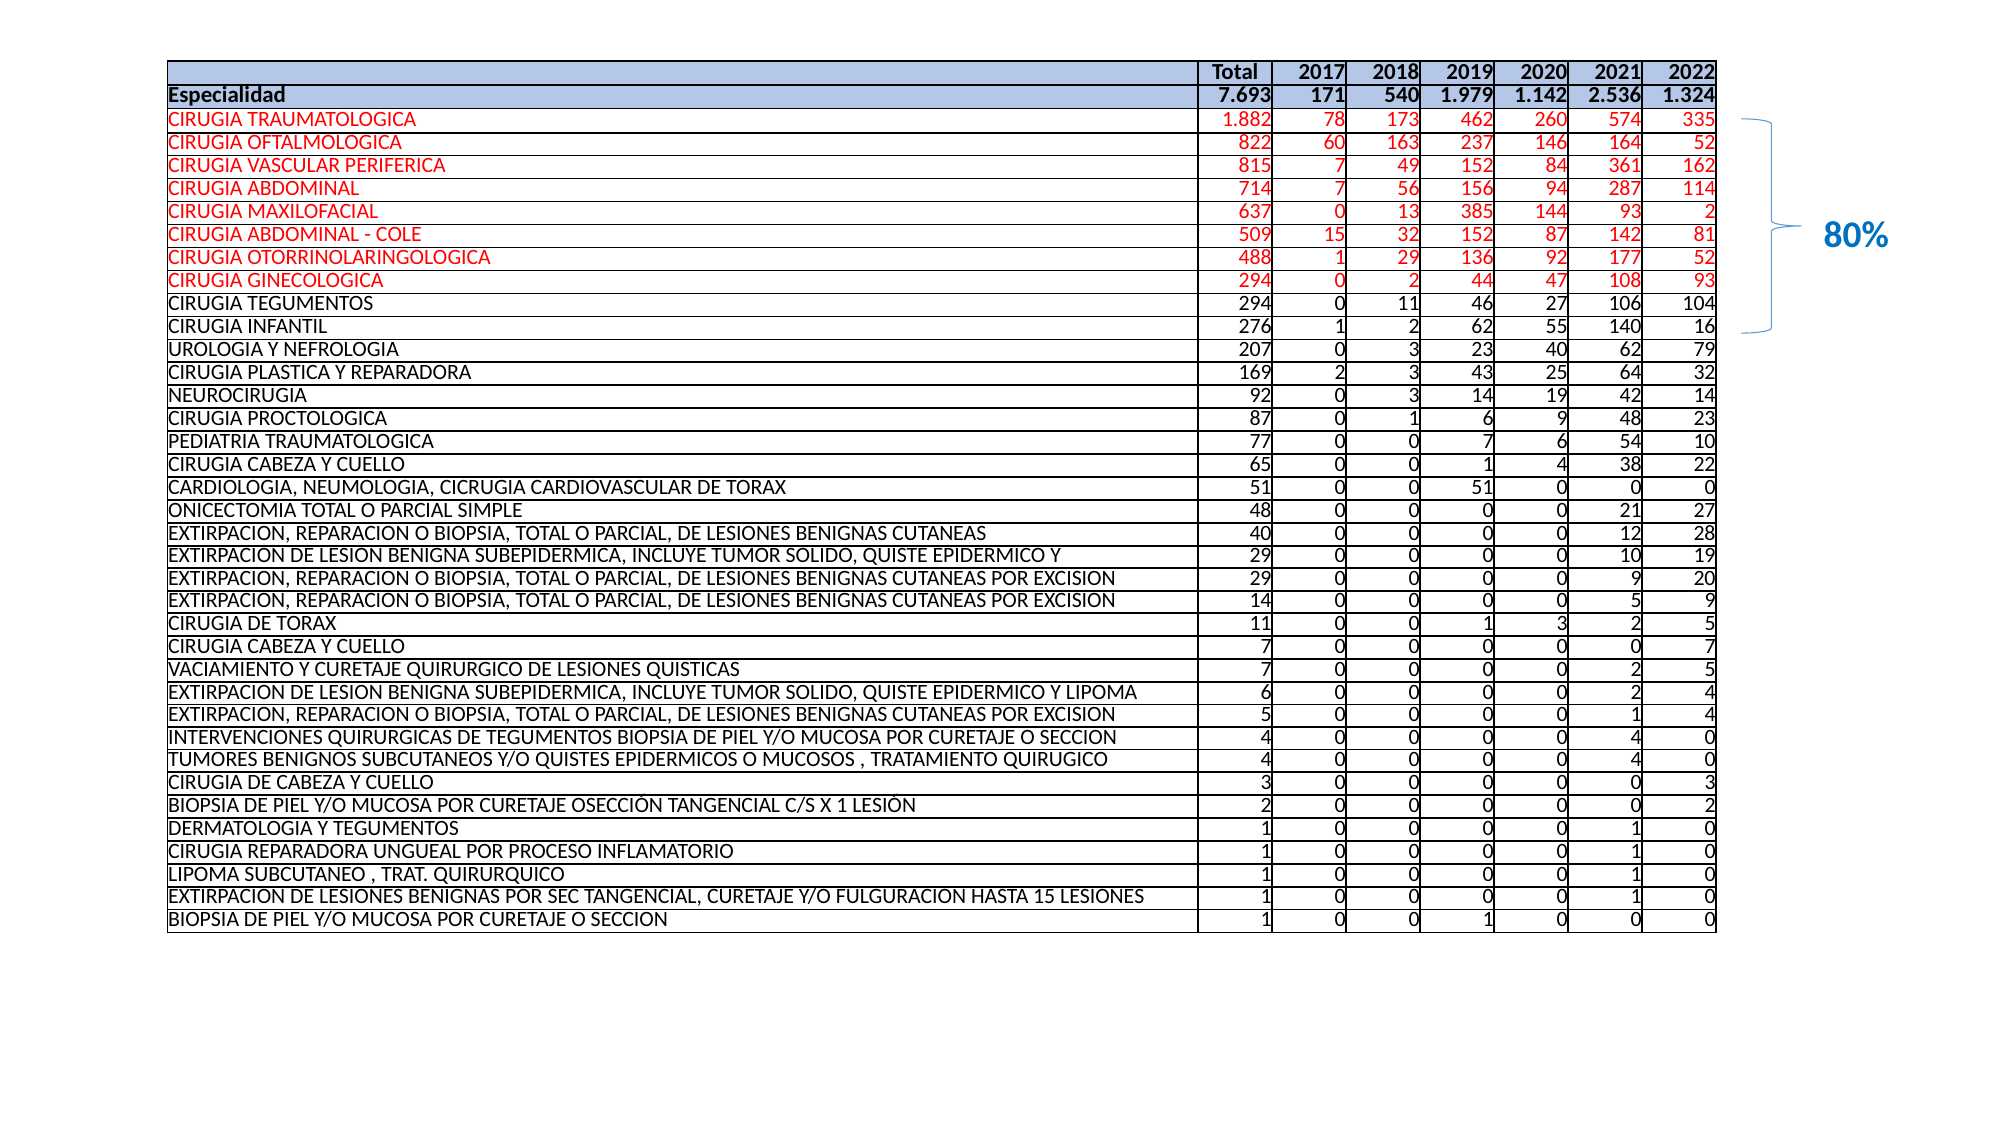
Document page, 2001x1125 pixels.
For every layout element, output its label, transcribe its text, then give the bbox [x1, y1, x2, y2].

table_cell 4 [1495, 455, 1567, 476]
table_cell 0 [1569, 637, 1641, 658]
table_cell 6 [1421, 409, 1493, 430]
table_cell 815 [1199, 156, 1271, 178]
table_cell 1 [1199, 842, 1271, 863]
table_cell 0 [1273, 340, 1345, 361]
table_cell 171 [1273, 86, 1345, 108]
table_cell 1 [1199, 819, 1271, 840]
table_cell 0 [1643, 478, 1715, 499]
table_cell 0 [1347, 773, 1419, 794]
table_cell 0 [1421, 705, 1493, 726]
table_cell 4 [1643, 705, 1715, 726]
table_cell TUMORES BENIGNOS SUBCUTANEOS Y/O QUISTES EPIDERMICOS O MUCOSOS , TRATAMIENTO QUIRUGICO [168, 750, 1197, 771]
table_cell 19 [1495, 386, 1567, 407]
table_cell 0 [1421, 728, 1493, 749]
table_cell 0 [1273, 592, 1345, 612]
text_box [1741, 118, 1802, 334]
table_cell 5 [1569, 592, 1641, 612]
table_cell 47 [1495, 271, 1567, 293]
table_cell 0 [1273, 501, 1345, 522]
table_cell 56 [1347, 179, 1419, 201]
table_cell 14 [1199, 592, 1271, 612]
table_cell 0 [1347, 614, 1419, 635]
table_cell 509 [1199, 225, 1271, 247]
table_cell 32 [1643, 363, 1715, 384]
table_cell 42 [1569, 386, 1641, 407]
table_cell 294 [1199, 271, 1271, 293]
table_header 2021 [1569, 62, 1641, 84]
table_cell 0 [1273, 705, 1345, 726]
table_cell 81 [1643, 225, 1715, 247]
table_cell 0 [1273, 637, 1345, 658]
table_cell NEUROCIRUGIA [168, 386, 1197, 407]
table_cell 0 [1347, 842, 1419, 863]
table_cell CIRUGIA PROCTOLOGICA [168, 409, 1197, 430]
table_cell 163 [1347, 134, 1419, 155]
table_cell 0 [1273, 386, 1345, 407]
table_cell 1 [1421, 910, 1493, 932]
table_cell 25 [1495, 363, 1567, 384]
table_cell 0 [1495, 819, 1567, 840]
table_cell 0 [1273, 202, 1345, 224]
table_cell 488 [1199, 248, 1271, 270]
table_cell 0 [1421, 637, 1493, 658]
table_cell EXTIRPACION, REPARACION O BIOPSIA, TOTAL O PARCIAL, DE LESIONES BENIGNAS CUTANEAS POR EXCISION [168, 705, 1197, 726]
table_cell 0 [1347, 432, 1419, 453]
table_cell 0 [1273, 547, 1345, 567]
table_cell CIRUGIA REPARADORA UNGUEAL POR PROCESO INFLAMATORIO [168, 842, 1197, 863]
table_cell 0 [1347, 683, 1419, 704]
table_cell 0 [1495, 501, 1567, 522]
table_cell 0 [1421, 888, 1493, 909]
table_cell 48 [1199, 501, 1271, 522]
table_cell 2 [1199, 796, 1271, 817]
table_cell 146 [1495, 134, 1567, 155]
table_cell 0 [1273, 750, 1345, 771]
table_cell 1 [1569, 888, 1641, 909]
table_cell 0 [1347, 865, 1419, 886]
table_cell 48 [1569, 409, 1641, 430]
table_cell 32 [1347, 225, 1419, 247]
table_cell 0 [1273, 660, 1345, 681]
table_cell 4 [1569, 728, 1641, 749]
table_cell ONICECTOMIA TOTAL O PARCIAL SIMPLE [168, 501, 1197, 522]
table_cell 0 [1421, 501, 1493, 522]
table_cell 46 [1421, 294, 1493, 316]
table_cell 1 [1569, 842, 1641, 863]
table_cell 173 [1347, 109, 1419, 132]
table_cell BIOPSIA DE PIEL Y/O MUCOSA POR CURETAJE O SECCION [168, 910, 1197, 932]
table_cell CIRUGIA ABDOMINAL [168, 179, 1197, 201]
table_cell 637 [1199, 202, 1271, 224]
table_cell 156 [1421, 179, 1493, 201]
table_cell 0 [1273, 683, 1345, 704]
table_header 2019 [1421, 62, 1493, 84]
table_cell 1.979 [1421, 86, 1493, 108]
table_cell 14 [1421, 386, 1493, 407]
table_cell EXTIRPACION, REPARACION O BIOPSIA, TOTAL O PARCIAL, DE LESIONES BENIGNAS CUTANEAS [168, 524, 1197, 545]
table_cell 0 [1421, 569, 1493, 590]
table_cell 0 [1347, 637, 1419, 658]
table_cell 0 [1347, 819, 1419, 840]
table_cell 0 [1421, 819, 1493, 840]
table_cell 93 [1643, 271, 1715, 293]
table_cell 43 [1421, 363, 1493, 384]
table_cell 0 [1495, 683, 1567, 704]
table_cell CIRUGIA CABEZA Y CUELLO [168, 455, 1197, 476]
table_cell CIRUGIA MAXILOFACIAL [168, 202, 1197, 224]
table_cell 0 [1421, 750, 1493, 771]
table_cell 11 [1347, 294, 1419, 316]
table_cell 0 [1273, 842, 1345, 863]
table_cell 87 [1495, 225, 1567, 247]
table_cell 574 [1569, 109, 1641, 132]
table_cell 144 [1495, 202, 1567, 224]
table_cell 94 [1495, 179, 1567, 201]
table_cell 2 [1347, 271, 1419, 293]
table_cell 152 [1421, 225, 1493, 247]
table_cell 1 [1569, 705, 1641, 726]
table_cell CARDIOLOGIA, NEUMOLOGIA, CICRUGIA CARDIOVASCULAR DE TORAX [168, 478, 1197, 499]
table_cell 10 [1569, 547, 1641, 567]
table_cell 0 [1273, 478, 1345, 499]
table_cell 3 [1347, 363, 1419, 384]
table_cell 0 [1347, 455, 1419, 476]
table_cell 0 [1347, 501, 1419, 522]
table_cell 0 [1347, 750, 1419, 771]
table_cell 0 [1273, 432, 1345, 453]
table_cell 27 [1643, 501, 1715, 522]
table_cell 0 [1643, 842, 1715, 863]
text_box 80% [1808, 202, 1904, 263]
table_cell 0 [1495, 796, 1567, 817]
table_cell PEDIATRIA TRAUMATOLOGICA [168, 432, 1197, 453]
table_cell 0 [1495, 750, 1567, 771]
table_header Total [1199, 62, 1271, 84]
table_cell 64 [1569, 363, 1641, 384]
table_cell 0 [1273, 728, 1345, 749]
table_cell CIRUGIA DE CABEZA Y CUELLO [168, 773, 1197, 794]
table_cell 2 [1569, 660, 1641, 681]
table_cell CIRUGIA TRAUMATOLOGICA [168, 109, 1197, 132]
table_cell 104 [1643, 294, 1715, 316]
table_cell 28 [1643, 524, 1715, 545]
table_cell 1 [1199, 910, 1271, 932]
table_cell 0 [1643, 888, 1715, 909]
table_cell 0 [1643, 819, 1715, 840]
table_cell 361 [1569, 156, 1641, 178]
table_cell 0 [1421, 865, 1493, 886]
table_cell EXTIRPACION DE LESION BENIGNA SUBEPIDERMICA, INCLUYE TUMOR SOLIDO, QUISTE EPIDERMICO Y [168, 547, 1197, 567]
table_cell 177 [1569, 248, 1641, 270]
table_cell 0 [1273, 614, 1345, 635]
table_cell 55 [1495, 317, 1567, 339]
table_cell 260 [1495, 109, 1567, 132]
table_cell CIRUGIA ABDOMINAL - COLE [168, 225, 1197, 247]
table_cell 0 [1273, 888, 1345, 909]
table_cell 44 [1421, 271, 1493, 293]
table_cell 0 [1421, 547, 1493, 567]
table_cell 2 [1643, 796, 1715, 817]
table_cell 152 [1421, 156, 1493, 178]
table_cell 3 [1495, 614, 1567, 635]
table_cell 0 [1421, 524, 1493, 545]
table_cell 52 [1643, 248, 1715, 270]
table_cell 0 [1273, 796, 1345, 817]
table_cell 19 [1643, 547, 1715, 567]
table_cell 9 [1569, 569, 1641, 590]
table_cell 1 [1569, 865, 1641, 886]
table_cell 84 [1495, 156, 1567, 178]
table_cell 29 [1199, 547, 1271, 567]
table_cell 0 [1421, 773, 1493, 794]
table_cell 4 [1199, 750, 1271, 771]
table_cell 54 [1569, 432, 1641, 453]
table_cell 0 [1643, 750, 1715, 771]
table_cell 237 [1421, 134, 1493, 155]
table_cell 822 [1199, 134, 1271, 155]
table_cell CIRUGIA VASCULAR PERIFERICA [168, 156, 1197, 178]
table_cell CIRUGIA OTORRINOLARINGOLOGICA [168, 248, 1197, 270]
table_cell 0 [1421, 796, 1493, 817]
table_cell 2 [1569, 683, 1641, 704]
table_cell 0 [1347, 888, 1419, 909]
table_cell CIRUGIA OFTALMOLOGICA [168, 134, 1197, 155]
table_cell 335 [1643, 109, 1715, 132]
table_cell 1.882 [1199, 109, 1271, 132]
table_cell Especialidad [168, 86, 1197, 108]
table_cell 14 [1643, 386, 1715, 407]
table_cell 60 [1273, 134, 1345, 155]
table_cell 23 [1421, 340, 1493, 361]
table_cell 0 [1273, 819, 1345, 840]
table_cell 11 [1199, 614, 1271, 635]
table_cell 0 [1569, 910, 1641, 932]
table_cell 0 [1495, 910, 1567, 932]
table_cell 462 [1421, 109, 1493, 132]
table_cell 78 [1273, 109, 1345, 132]
table_cell 51 [1421, 478, 1493, 499]
table_cell 0 [1273, 294, 1345, 316]
table_cell 0 [1421, 592, 1493, 612]
table_cell 0 [1421, 660, 1493, 681]
table_cell 0 [1495, 592, 1567, 612]
table_cell 207 [1199, 340, 1271, 361]
table_cell 0 [1495, 842, 1567, 863]
table_cell 22 [1643, 455, 1715, 476]
table_cell 0 [1347, 728, 1419, 749]
table_cell 0 [1273, 524, 1345, 545]
table_cell 0 [1273, 271, 1345, 293]
table_cell 1 [1273, 248, 1345, 270]
table_cell 162 [1643, 156, 1715, 178]
table_cell 7 [1273, 156, 1345, 178]
table_cell 16 [1643, 317, 1715, 339]
table_cell CIRUGIA TEGUMENTOS [168, 294, 1197, 316]
table_cell 38 [1569, 455, 1641, 476]
table_cell 106 [1569, 294, 1641, 316]
table_cell 79 [1643, 340, 1715, 361]
table_cell 2 [1347, 317, 1419, 339]
table_cell 1 [1421, 455, 1493, 476]
table_cell EXTIRPACION DE LESION BENIGNA SUBEPIDERMICA, INCLUYE TUMOR SOLIDO, QUISTE EPIDERMICO Y LIPOMA [168, 683, 1197, 704]
table_cell 114 [1643, 179, 1715, 201]
table_cell CIRUGIA CABEZA Y CUELLO [168, 637, 1197, 658]
table_cell 0 [1421, 683, 1493, 704]
table_cell 29 [1347, 248, 1419, 270]
table_cell 3 [1199, 773, 1271, 794]
table_cell 1.142 [1495, 86, 1567, 108]
table_cell 169 [1199, 363, 1271, 384]
table_cell UROLOGIA Y NEFROLOGIA [168, 340, 1197, 361]
table_cell 7 [1199, 660, 1271, 681]
table_cell 65 [1199, 455, 1271, 476]
table_cell 0 [1569, 773, 1641, 794]
table_cell 287 [1569, 179, 1641, 201]
table_header 2020 [1495, 62, 1567, 84]
table_cell 0 [1569, 796, 1641, 817]
table_cell CIRUGIA GINECOLOGICA [168, 271, 1197, 293]
table_cell 5 [1199, 705, 1271, 726]
table_cell 0 [1643, 728, 1715, 749]
table_cell 62 [1569, 340, 1641, 361]
table_cell 140 [1569, 317, 1641, 339]
table_cell 51 [1199, 478, 1271, 499]
table_header 2022 [1643, 62, 1715, 84]
table_cell 0 [1273, 910, 1345, 932]
table_header 2017 [1273, 62, 1345, 84]
table_cell 0 [1273, 409, 1345, 430]
table_cell 7 [1273, 179, 1345, 201]
table_cell 0 [1643, 865, 1715, 886]
table_cell DERMATOLOGIA Y TEGUMENTOS [168, 819, 1197, 840]
table_cell 0 [1347, 796, 1419, 817]
table_cell 40 [1495, 340, 1567, 361]
table_cell 1 [1199, 888, 1271, 909]
table_cell 3 [1643, 773, 1715, 794]
table_cell BIOPSIA DE PIEL Y/O MUCOSA POR CURETAJE OSECCIÓN TANGENCIAL C/S X 1 LESIÓN [168, 796, 1197, 817]
table_cell INTERVENCIONES QUIRURGICAS DE TEGUMENTOS BIOPSIA DE PIEL Y/O MUCOSA POR CURETAJE O SECCION [168, 728, 1197, 749]
table_cell 540 [1347, 86, 1419, 108]
table_cell LIPOMA SUBCUTANEO , TRAT. QUIRURQUICO [168, 865, 1197, 886]
table_cell 5 [1643, 614, 1715, 635]
table_cell 9 [1643, 592, 1715, 612]
table_cell 2 [1273, 363, 1345, 384]
table_cell 1 [1347, 409, 1419, 430]
table_cell 142 [1569, 225, 1641, 247]
table_cell 62 [1421, 317, 1493, 339]
table_cell 27 [1495, 294, 1567, 316]
table_cell 6 [1495, 432, 1567, 453]
table_cell 0 [1421, 842, 1493, 863]
table_cell 15 [1273, 225, 1345, 247]
table_cell 3 [1347, 340, 1419, 361]
table_cell 0 [1347, 592, 1419, 612]
table_cell EXTIRPACION, REPARACION O BIOPSIA, TOTAL O PARCIAL, DE LESIONES BENIGNAS CUTANEAS POR EXCISION [168, 569, 1197, 590]
table_cell 21 [1569, 501, 1641, 522]
table_cell 7.693 [1199, 86, 1271, 108]
table_cell 0 [1347, 524, 1419, 545]
table_cell 164 [1569, 134, 1641, 155]
table_cell 3 [1347, 386, 1419, 407]
table_cell 9 [1495, 409, 1567, 430]
table_cell 93 [1569, 202, 1641, 224]
table_cell 136 [1421, 248, 1493, 270]
table_cell VACIAMIENTO Y CURETAJE QUIRURGICO DE LESIONES QUISTICAS [168, 660, 1197, 681]
table_cell 108 [1569, 271, 1641, 293]
table_cell 4 [1569, 750, 1641, 771]
table_cell 0 [1495, 728, 1567, 749]
table_cell 0 [1495, 478, 1567, 499]
table_cell 714 [1199, 179, 1271, 201]
table_cell 0 [1495, 547, 1567, 567]
table_cell CIRUGIA DE TORAX [168, 614, 1197, 635]
table_cell 6 [1199, 683, 1271, 704]
table_cell 0 [1273, 773, 1345, 794]
table_cell 87 [1199, 409, 1271, 430]
table_cell 0 [1495, 660, 1567, 681]
table_cell 0 [1495, 705, 1567, 726]
table_cell 1 [1569, 819, 1641, 840]
table_cell 7 [1421, 432, 1493, 453]
table_cell 0 [1347, 547, 1419, 567]
table_cell 0 [1495, 524, 1567, 545]
table_cell 10 [1643, 432, 1715, 453]
table_cell 7 [1199, 637, 1271, 658]
table_cell 0 [1273, 865, 1345, 886]
table_cell 40 [1199, 524, 1271, 545]
table_cell 12 [1569, 524, 1641, 545]
table_cell EXTIRPACION, REPARACION O BIOPSIA, TOTAL O PARCIAL, DE LESIONES BENIGNAS CUTANEAS POR EXCISION [168, 592, 1197, 612]
table_cell 5 [1643, 660, 1715, 681]
table_cell CIRUGIA INFANTIL [168, 317, 1197, 339]
table_cell 77 [1199, 432, 1271, 453]
table_cell 4 [1199, 728, 1271, 749]
table_cell 0 [1347, 569, 1419, 590]
table_cell 0 [1643, 910, 1715, 932]
table_cell 0 [1347, 705, 1419, 726]
table_cell 7 [1643, 637, 1715, 658]
table_cell 0 [1495, 773, 1567, 794]
table_cell 385 [1421, 202, 1493, 224]
table_cell 0 [1495, 888, 1567, 909]
table_cell CIRUGIA PLASTICA Y REPARADORA [168, 363, 1197, 384]
table_cell EXTIRPACION DE LESIONES BENIGNAS POR SEC TANGENCIAL, CURETAJE Y/O FULGURACION HASTA 15 LESIONES [168, 888, 1197, 909]
table_cell 2.536 [1569, 86, 1641, 108]
table_cell 294 [1199, 294, 1271, 316]
table_cell 1 [1273, 317, 1345, 339]
table_cell 52 [1643, 134, 1715, 155]
table_cell 0 [1495, 865, 1567, 886]
table_cell 2 [1643, 202, 1715, 224]
table_cell 276 [1199, 317, 1271, 339]
table_cell 23 [1643, 409, 1715, 430]
table_cell 2 [1569, 614, 1641, 635]
table_cell 0 [1347, 660, 1419, 681]
table_cell 49 [1347, 156, 1419, 178]
table_cell 29 [1199, 569, 1271, 590]
table_cell 1 [1199, 865, 1271, 886]
table_cell 0 [1495, 637, 1567, 658]
table_cell 92 [1495, 248, 1567, 270]
table_cell 0 [1347, 478, 1419, 499]
table_header 2018 [1347, 62, 1419, 84]
table_cell 20 [1643, 569, 1715, 590]
table_cell 0 [1347, 910, 1419, 932]
table_cell 0 [1273, 569, 1345, 590]
table_cell 0 [1495, 569, 1567, 590]
table_cell 0 [1569, 478, 1641, 499]
table_cell 1 [1421, 614, 1493, 635]
table_header [168, 62, 1197, 84]
table_cell 1.324 [1643, 86, 1715, 108]
table_cell 13 [1347, 202, 1419, 224]
table_cell 4 [1643, 683, 1715, 704]
table_cell 92 [1199, 386, 1271, 407]
table_cell 0 [1273, 455, 1345, 476]
